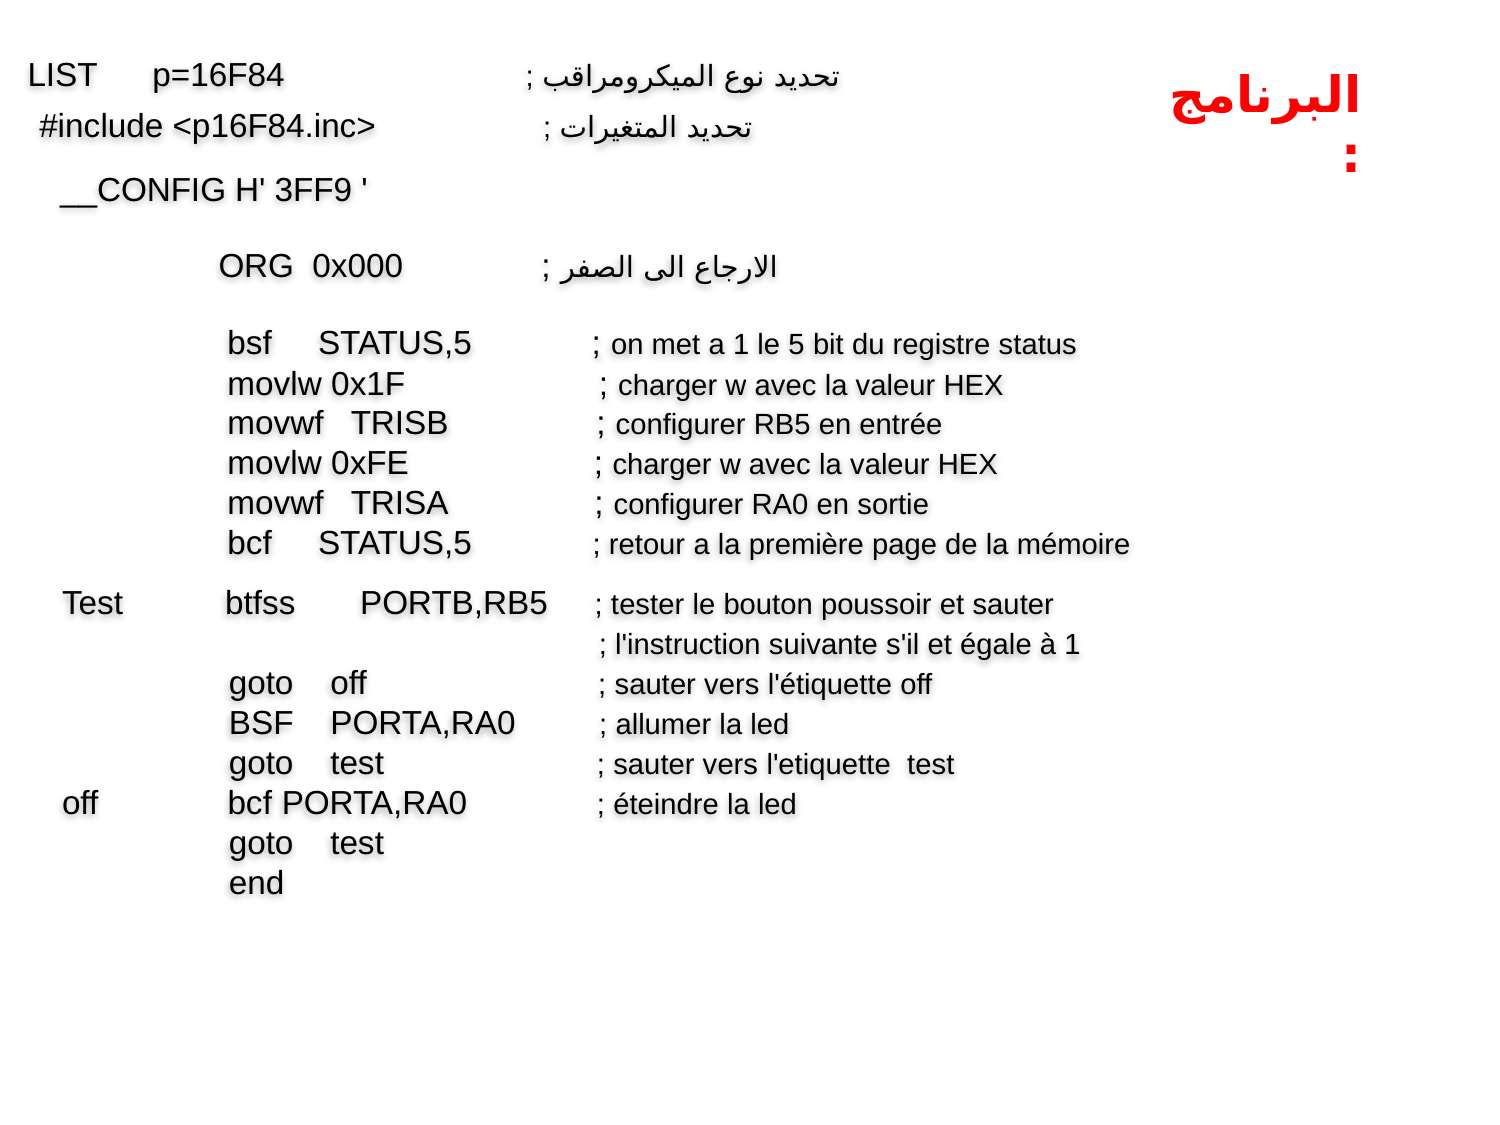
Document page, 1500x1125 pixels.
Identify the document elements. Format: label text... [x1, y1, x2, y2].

text_box LIST p=16F84 ; تحديد نوع الميكرومراقب [12, 45, 855, 101]
text_box البرنامج: [1139, 54, 1376, 190]
text_box ORG 0x000 ; الارجاع الى الصفر [203, 236, 793, 292]
text_box bsf STATUS,5 ; on met a 1 le 5 bit du registre status movlw 0x1F ; charger w avec la valeur HEX movwf TRISB ; configurer RB5 en entrée movlw 0xFE ; charger w avec la valeur HEX movwf TRISA ; configurer RA0 en sortie bcf STATUS,5 ; retour a la première page de la mémoire [0, 314, 1294, 569]
text_box __CONFIG H' 3FF9 ' [45, 160, 383, 216]
text_box #include <p16F84.inc> ; تحديد المتغيرات [24, 114, 768, 150]
text_box Test btfss PORTB,RB5 ; tester le bouton poussoir et sauter ; l'instruction suivante s'il et égale à 1 goto off ; sauter vers l'étiquette off BSF PORTA,RA0 ; allumer la led goto test ; sauter vers l'etiquette test off bcf PORTA,RA0 ; éteindre la led goto test end [47, 574, 1294, 909]
